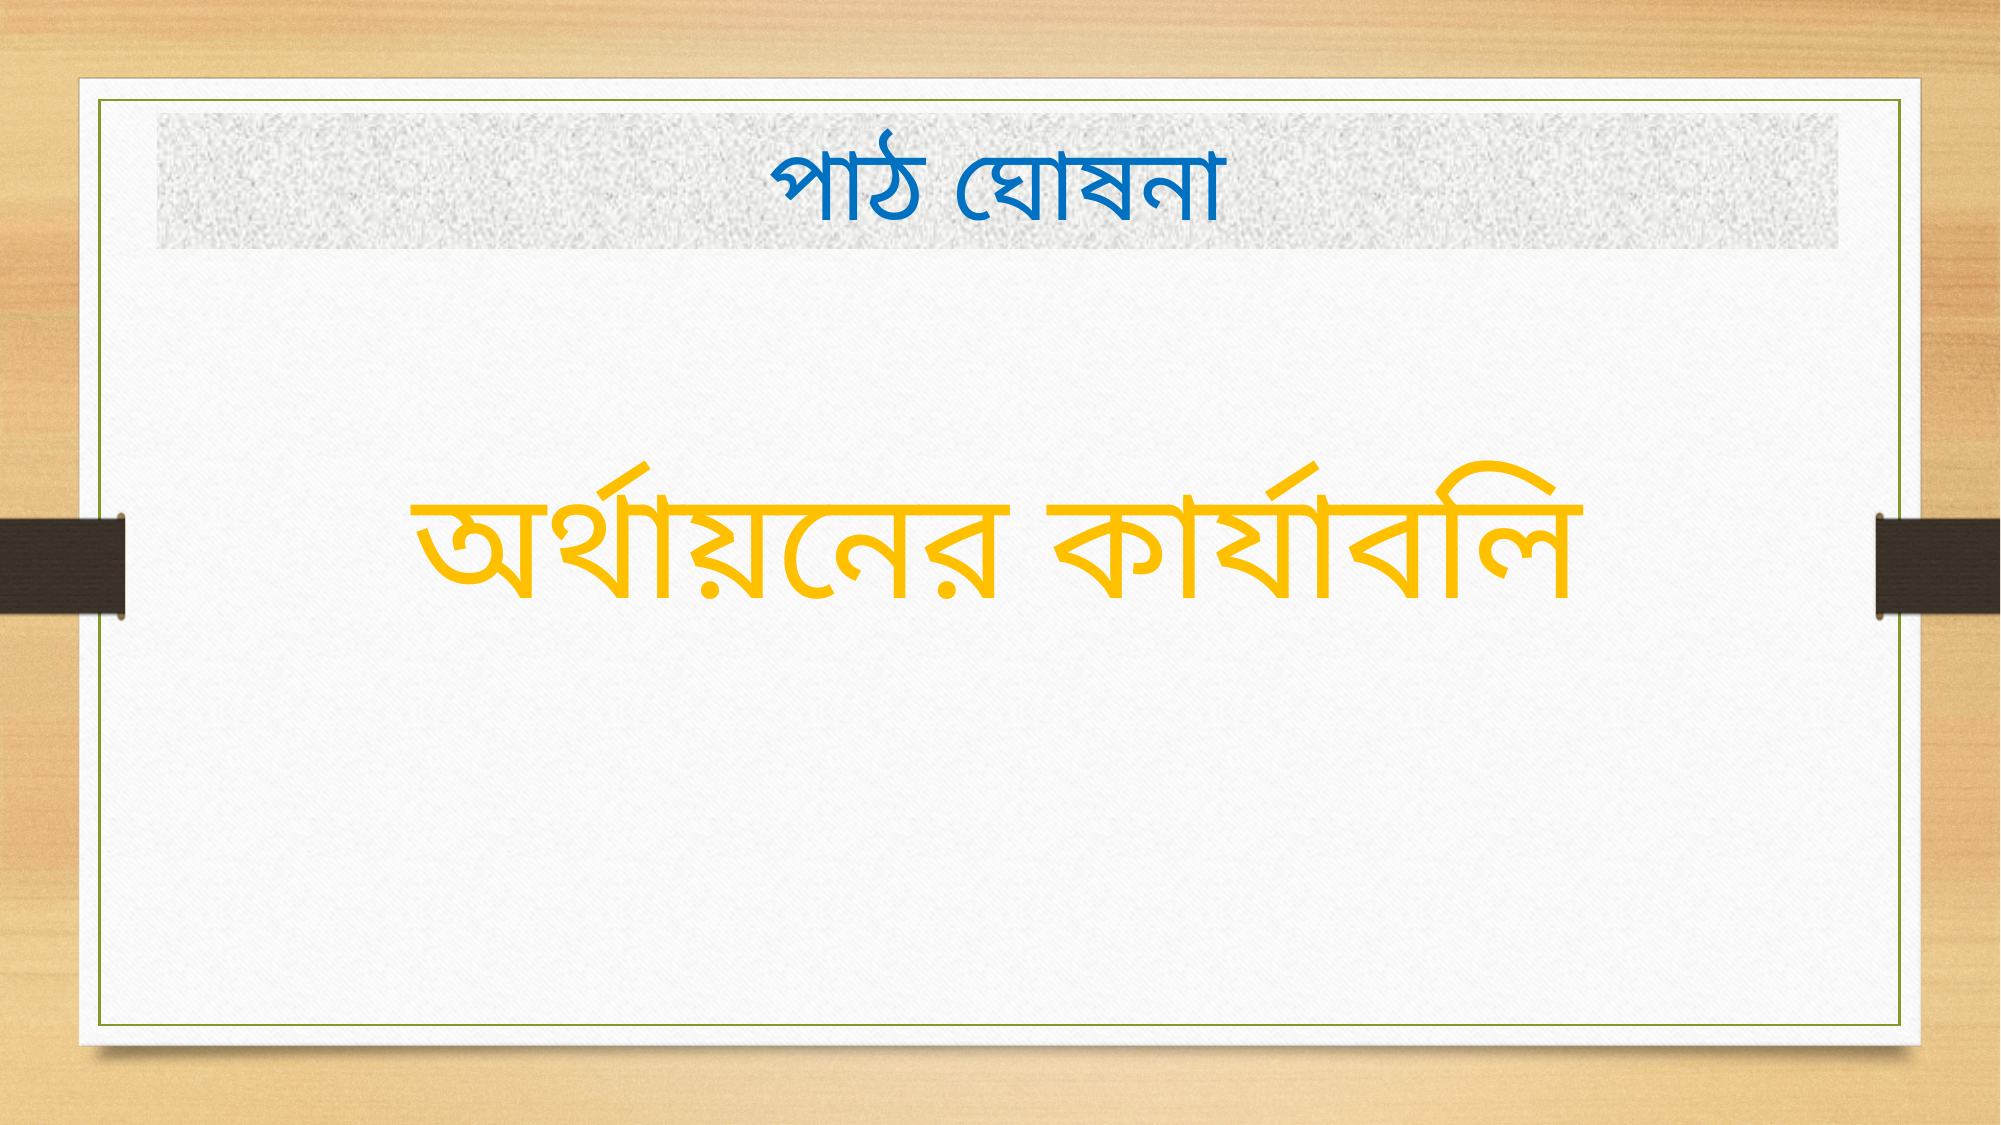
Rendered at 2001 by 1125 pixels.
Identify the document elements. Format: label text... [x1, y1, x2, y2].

text_box অর্থায়নের কার্যাবলি [156, 441, 1839, 637]
text_box পাঠ ঘোষনা [156, 113, 1839, 249]
picture [0, 0, 2001, 1125]
